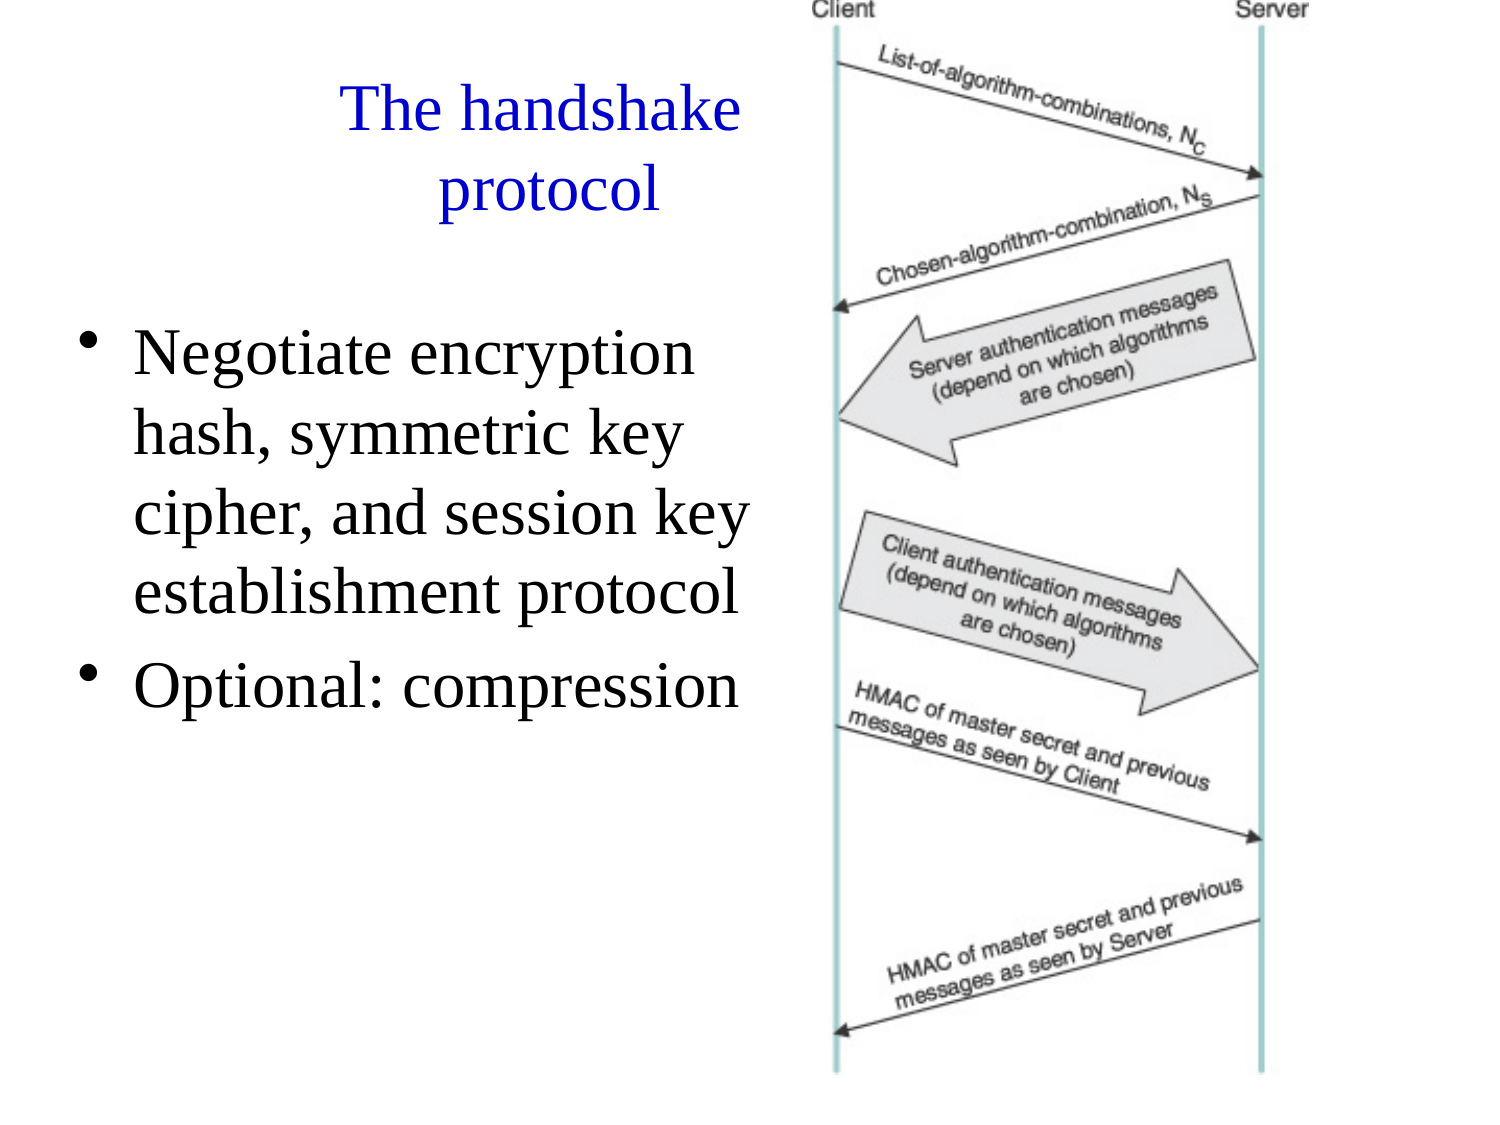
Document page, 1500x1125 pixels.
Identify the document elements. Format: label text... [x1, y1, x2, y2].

list Negotiate encryption hash, symmetric key cipher, and session key establishment protocol Optional: compression [62, 299, 801, 713]
title The handshake protocol [0, 49, 807, 238]
picture [812, 0, 1309, 1075]
